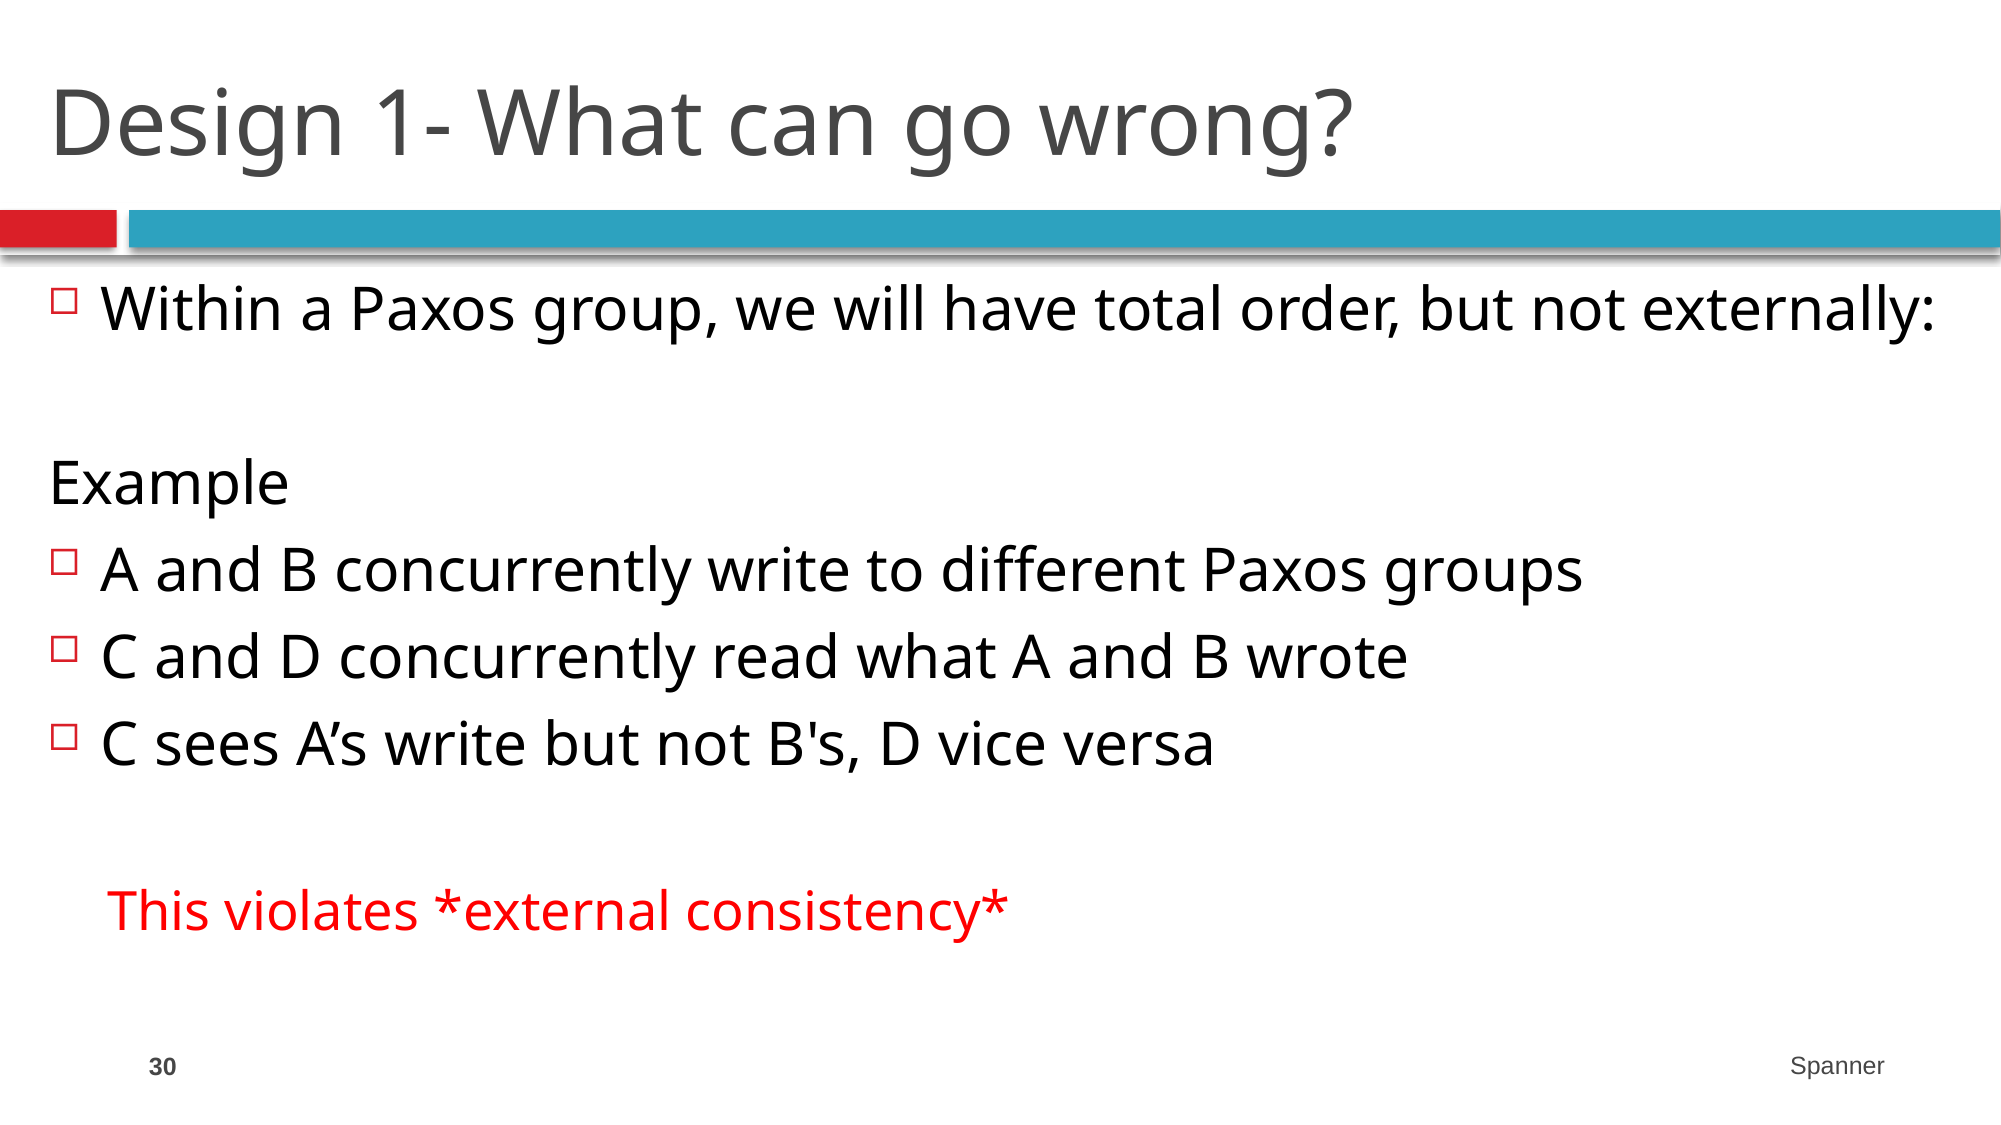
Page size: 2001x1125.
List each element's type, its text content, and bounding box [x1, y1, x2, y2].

list Within a Paxos group, we will have total order, but not externally: Example A and B concurrently write to different Paxos groups C and D concurrently read what A and B wrote C sees A’s write but not B's, D vice versa This violates *external consistency* [33, 262, 1967, 1100]
footer Spanner [1133, 1042, 1900, 1103]
title Design 1- What can go wrong? [33, 37, 1967, 200]
slide_number 30 [134, 1042, 568, 1103]
